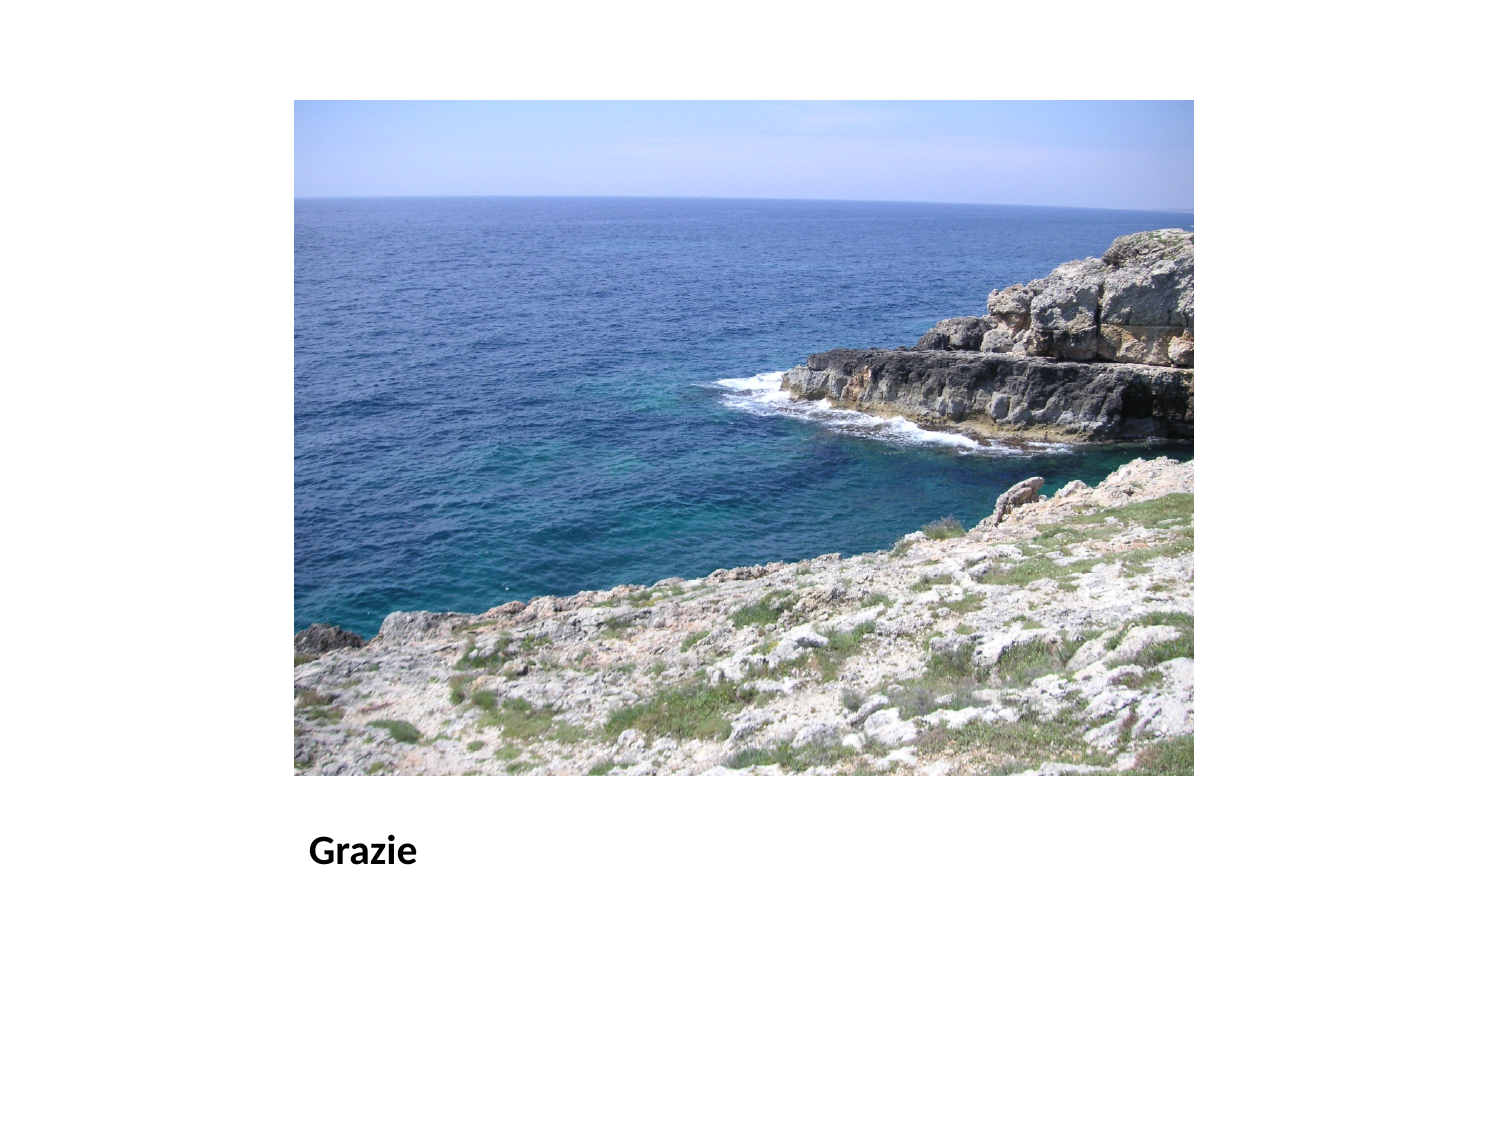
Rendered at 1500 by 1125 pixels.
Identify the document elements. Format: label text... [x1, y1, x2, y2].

picture [293, 100, 1195, 776]
title Grazie [294, 787, 1194, 881]
